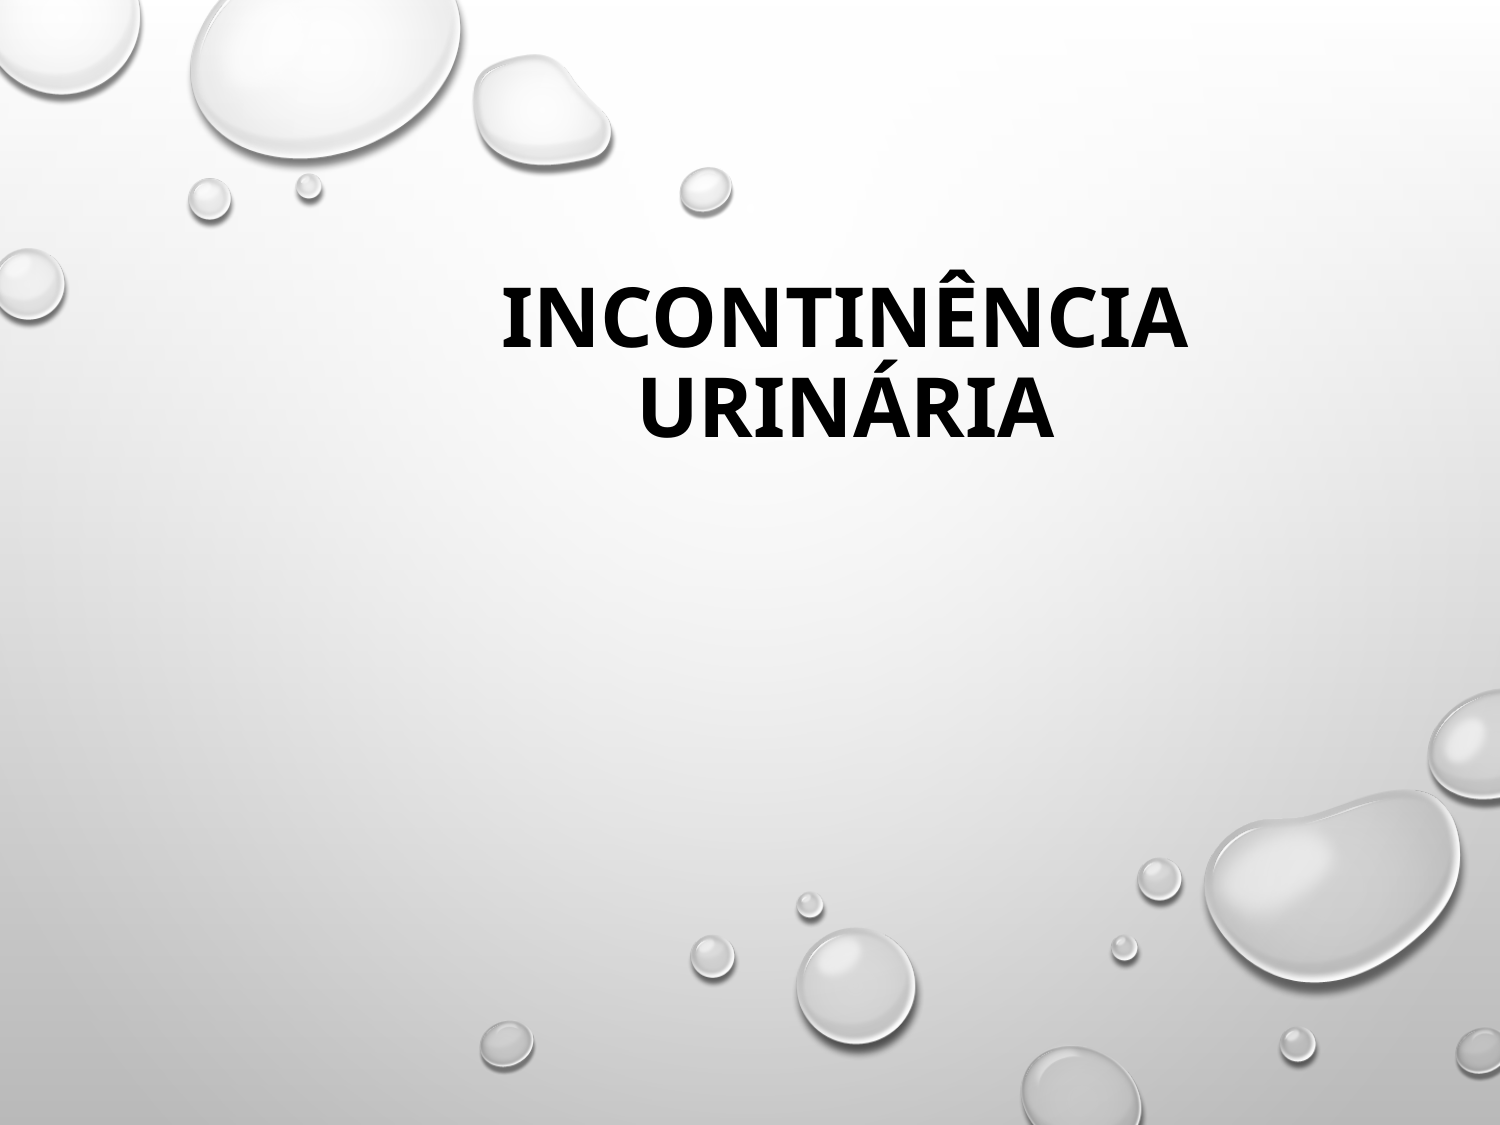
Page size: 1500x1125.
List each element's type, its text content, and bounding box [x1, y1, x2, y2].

picture [0, 0, 1500, 1125]
title INCONTINÊNCIA URINÁRIA [283, 268, 1409, 563]
